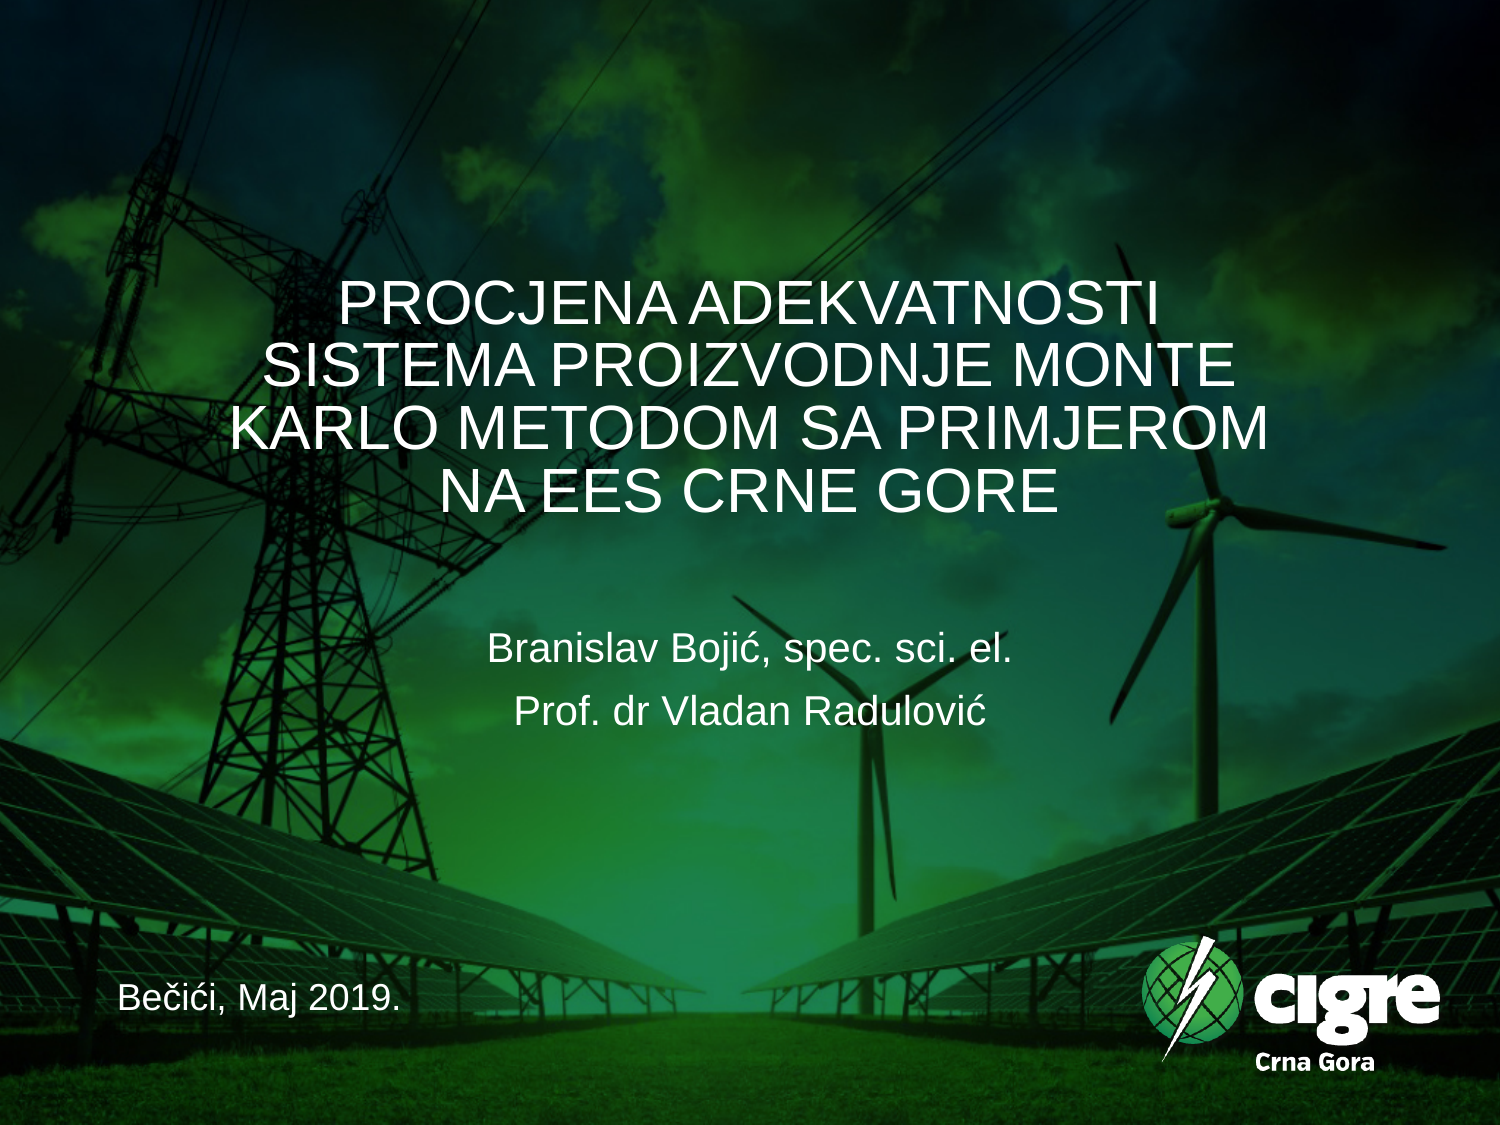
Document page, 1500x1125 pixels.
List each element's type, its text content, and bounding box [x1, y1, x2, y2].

title PROCJENA ADEKVATNOSTI SISTEMA PROIZVODNJE MONTE KARLO METODOM SA PRIMJEROM NA EES CRNE GORE [187, 243, 1313, 533]
text_box Bečići, Maj 2019. [51, 972, 468, 1029]
picture [0, 0, 1500, 1125]
subtitle Branislav Bojić, spec. sci. el. Prof. dr Vladan Radulović [187, 621, 1313, 811]
